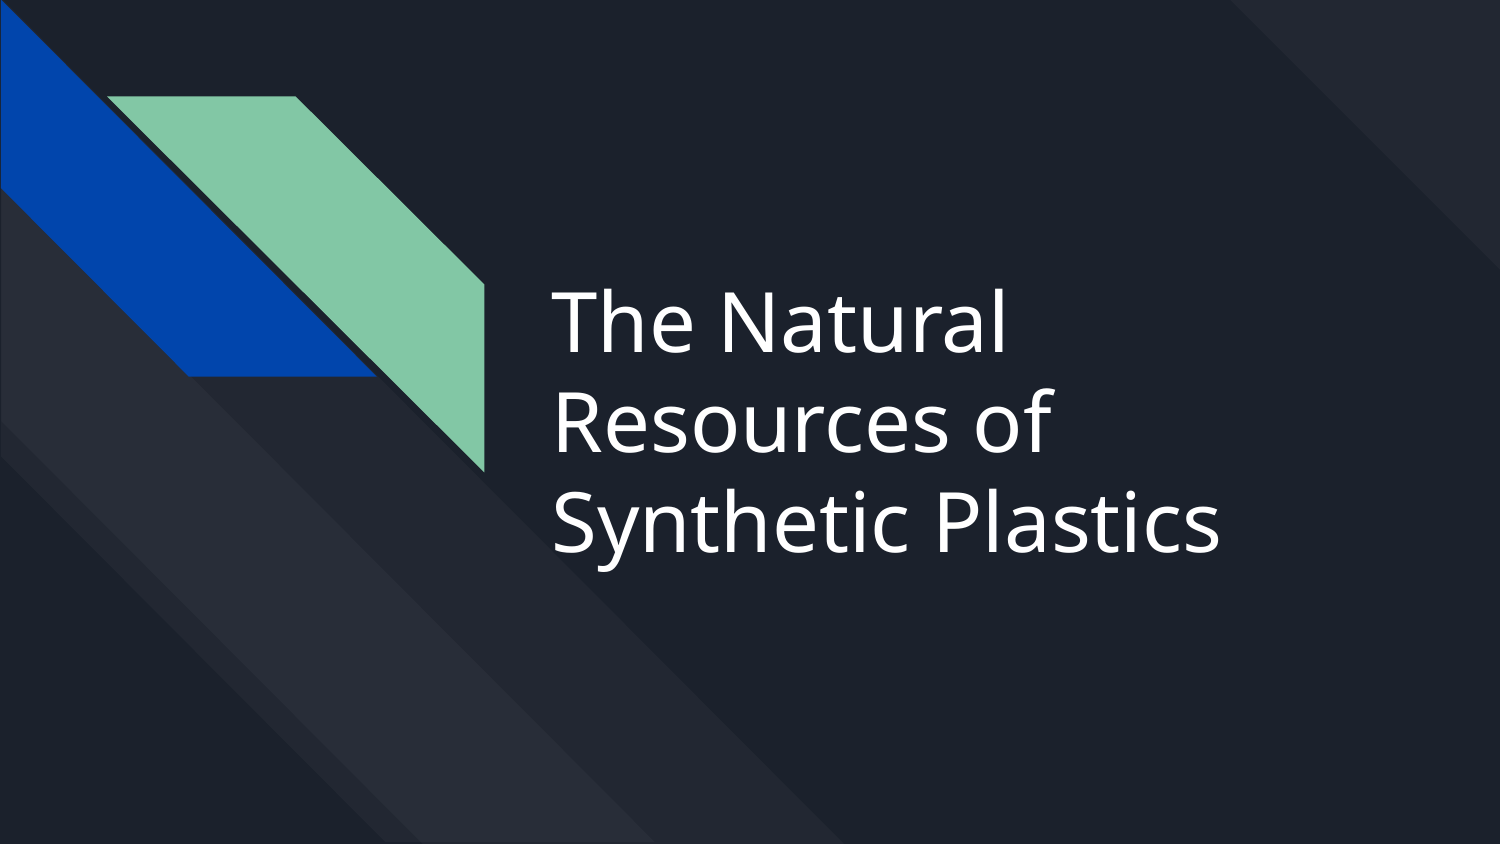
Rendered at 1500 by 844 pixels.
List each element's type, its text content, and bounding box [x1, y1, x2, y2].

title The Natural Resources of Synthetic Plastics [536, 254, 1430, 514]
